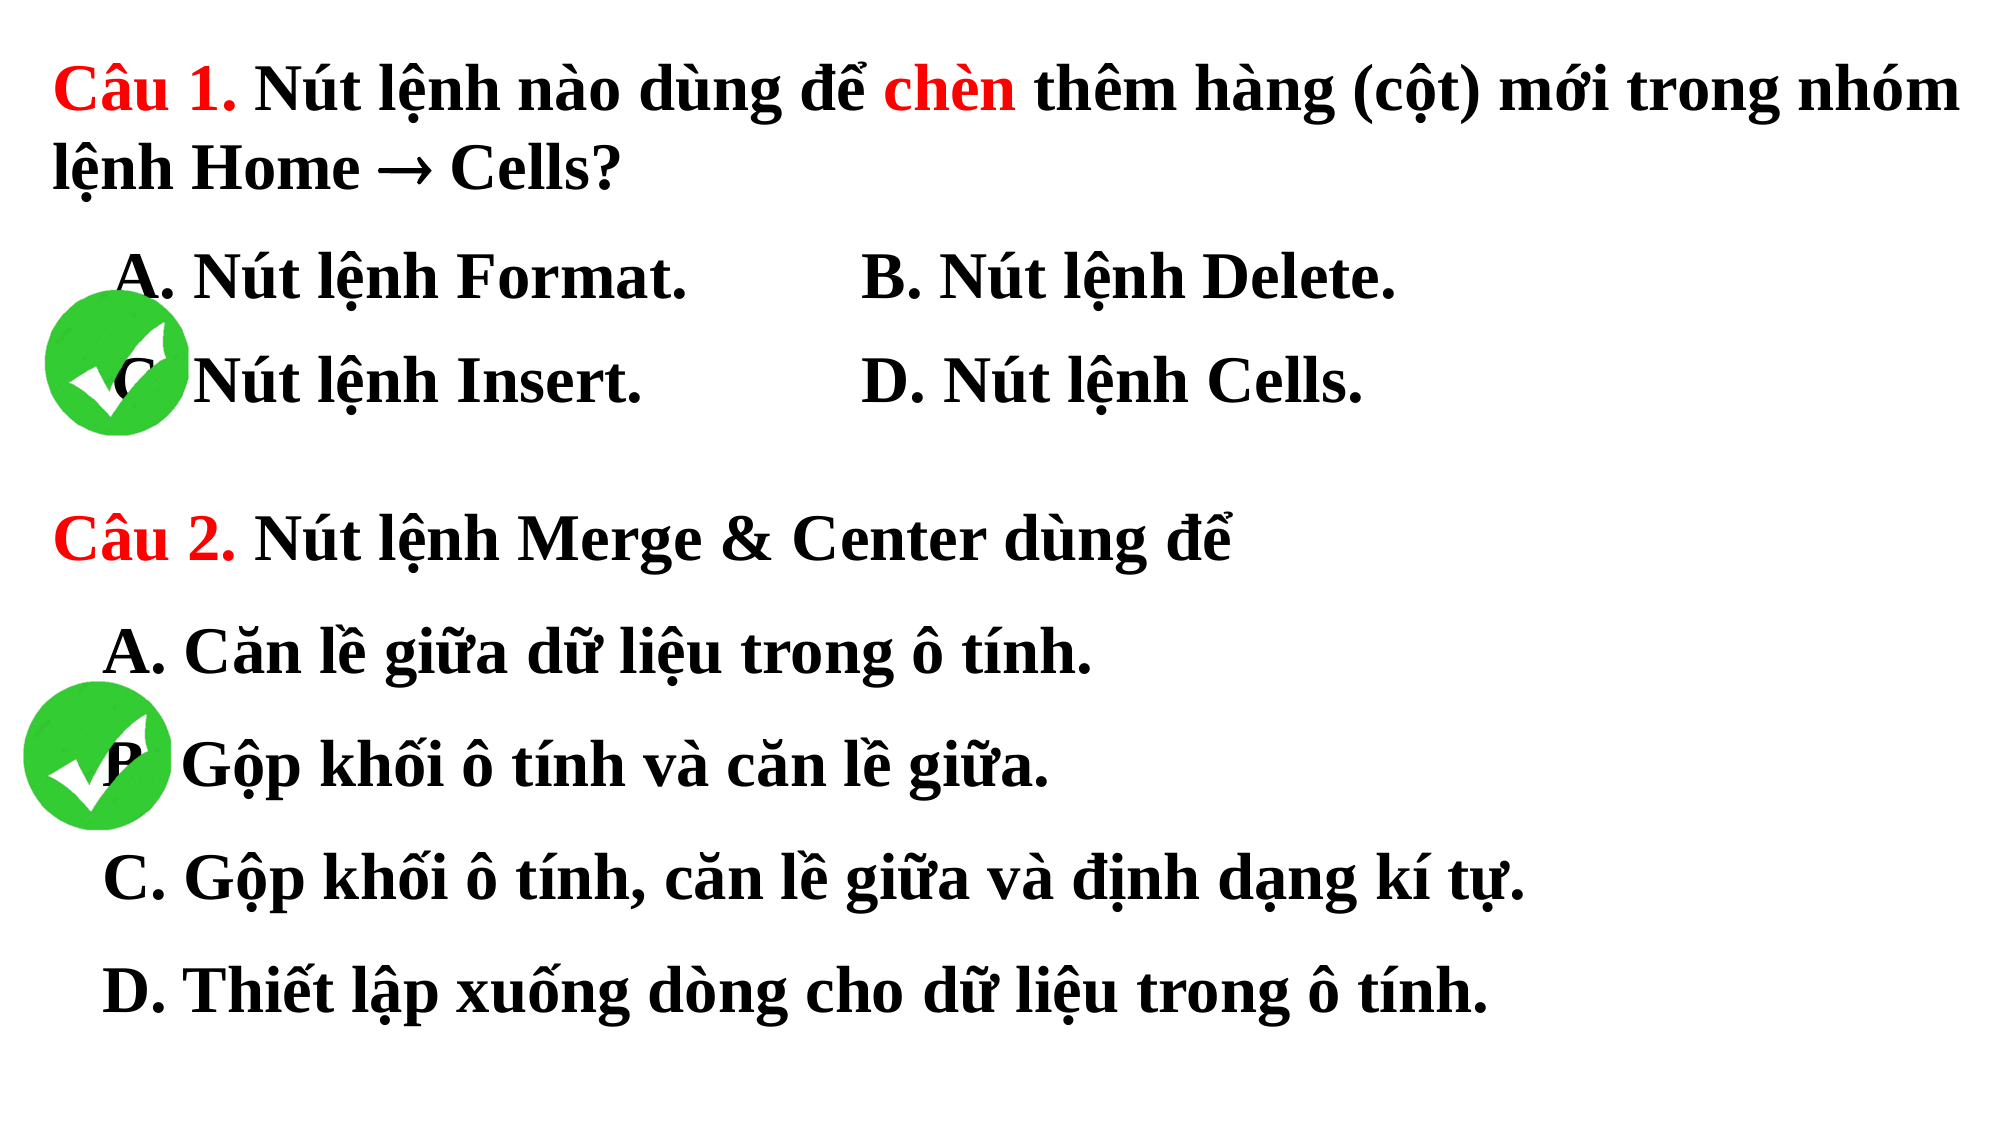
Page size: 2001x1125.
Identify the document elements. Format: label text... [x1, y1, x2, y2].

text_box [37, 34, 1988, 419]
text_box Câu 2. Nút lệnh Merge & Center dùng để A. Căn lề giữa dữ liệu trong ô tính. B. Gộp khối ô tính và căn lề giữa. C. Gộp khối ô tính, căn lề giữa và định dạng kí tự. D. Thiết lập xuống dòng cho dữ liệu trong ô tính. [37, 478, 1774, 1033]
picture [21, 678, 173, 834]
picture [43, 286, 191, 439]
